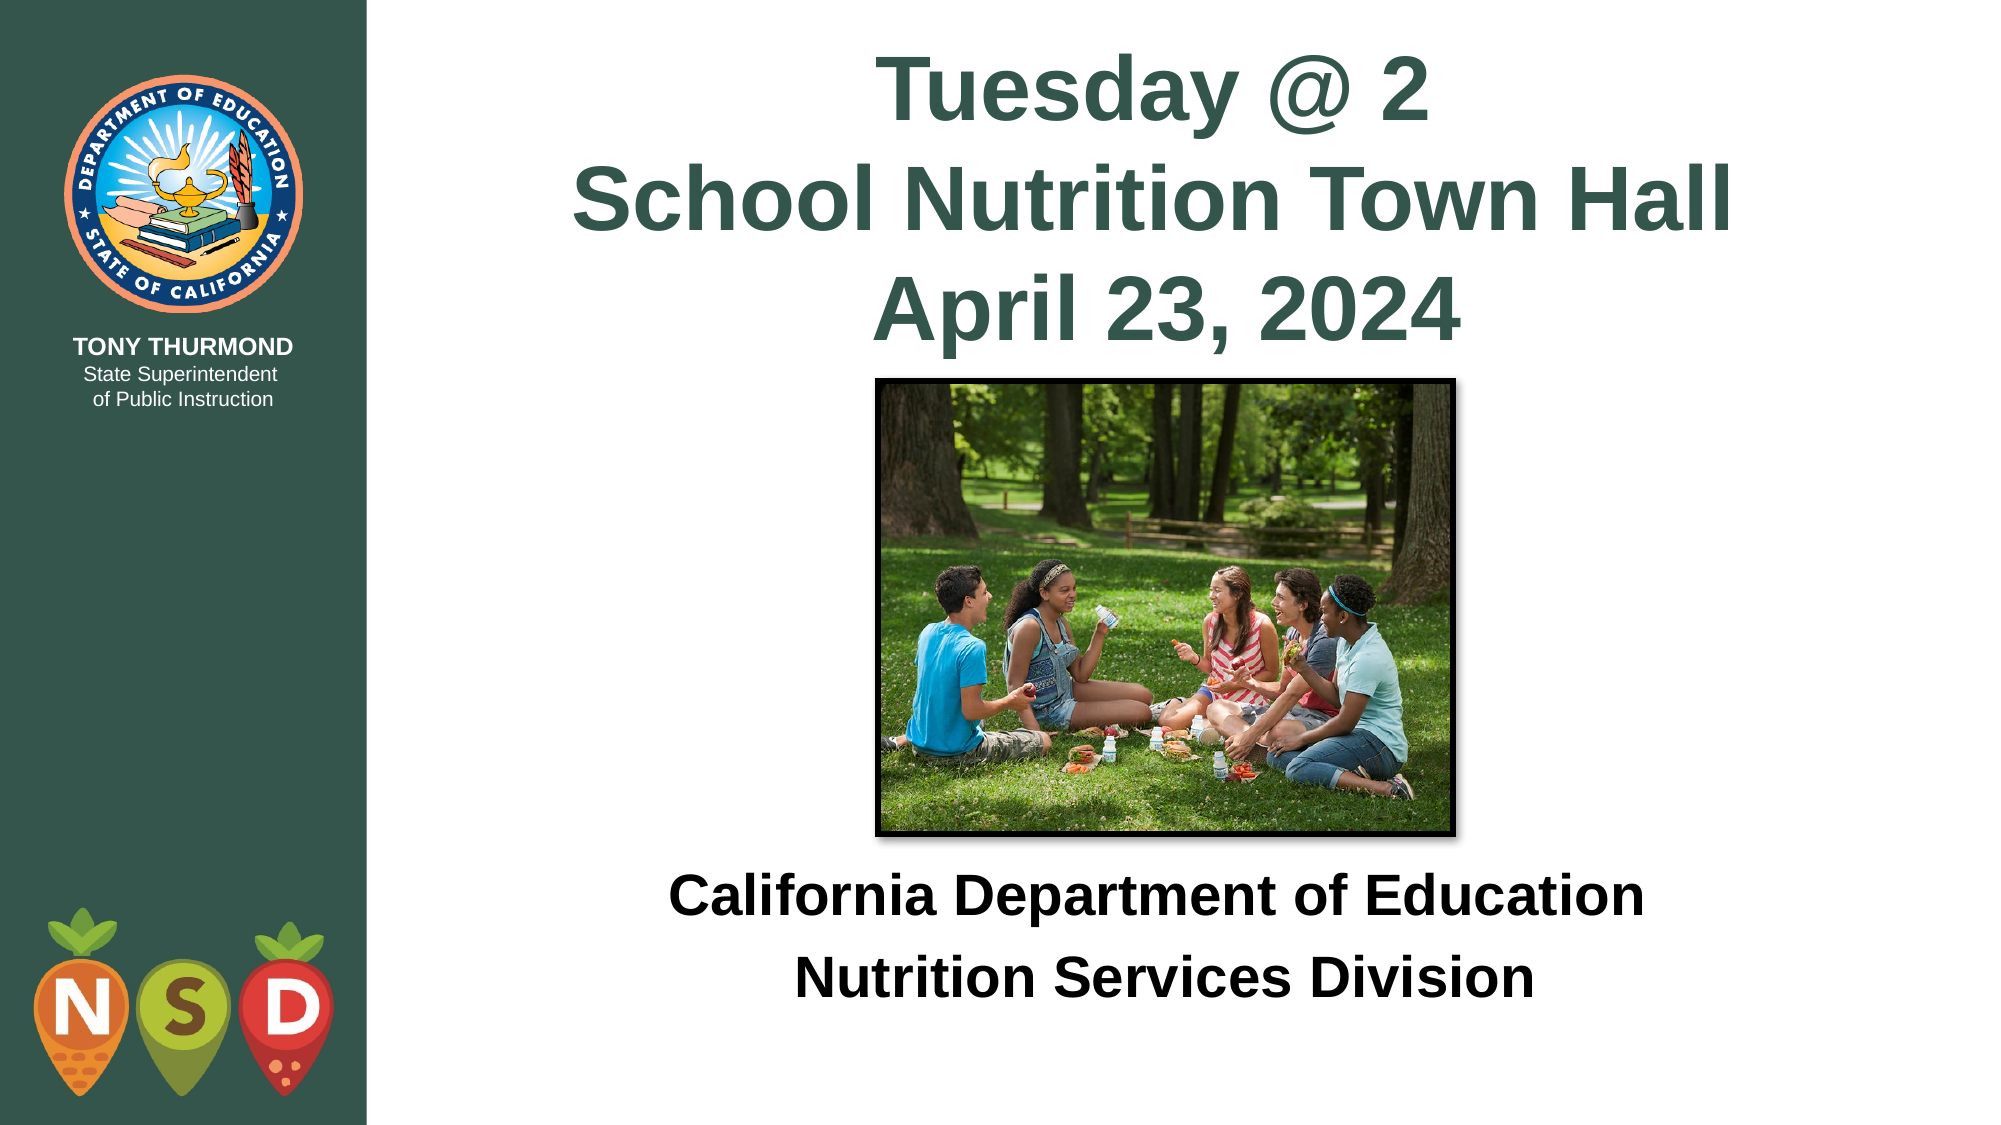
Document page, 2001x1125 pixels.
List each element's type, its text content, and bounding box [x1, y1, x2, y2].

picture [13, 892, 354, 1108]
title Tuesday @ 2 School Nutrition Town Hall April 23, 2024 [416, 99, 1917, 288]
list California Department of Education Nutrition Services Division [636, 849, 1694, 1038]
picture [64, 74, 303, 313]
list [881, 383, 1450, 832]
